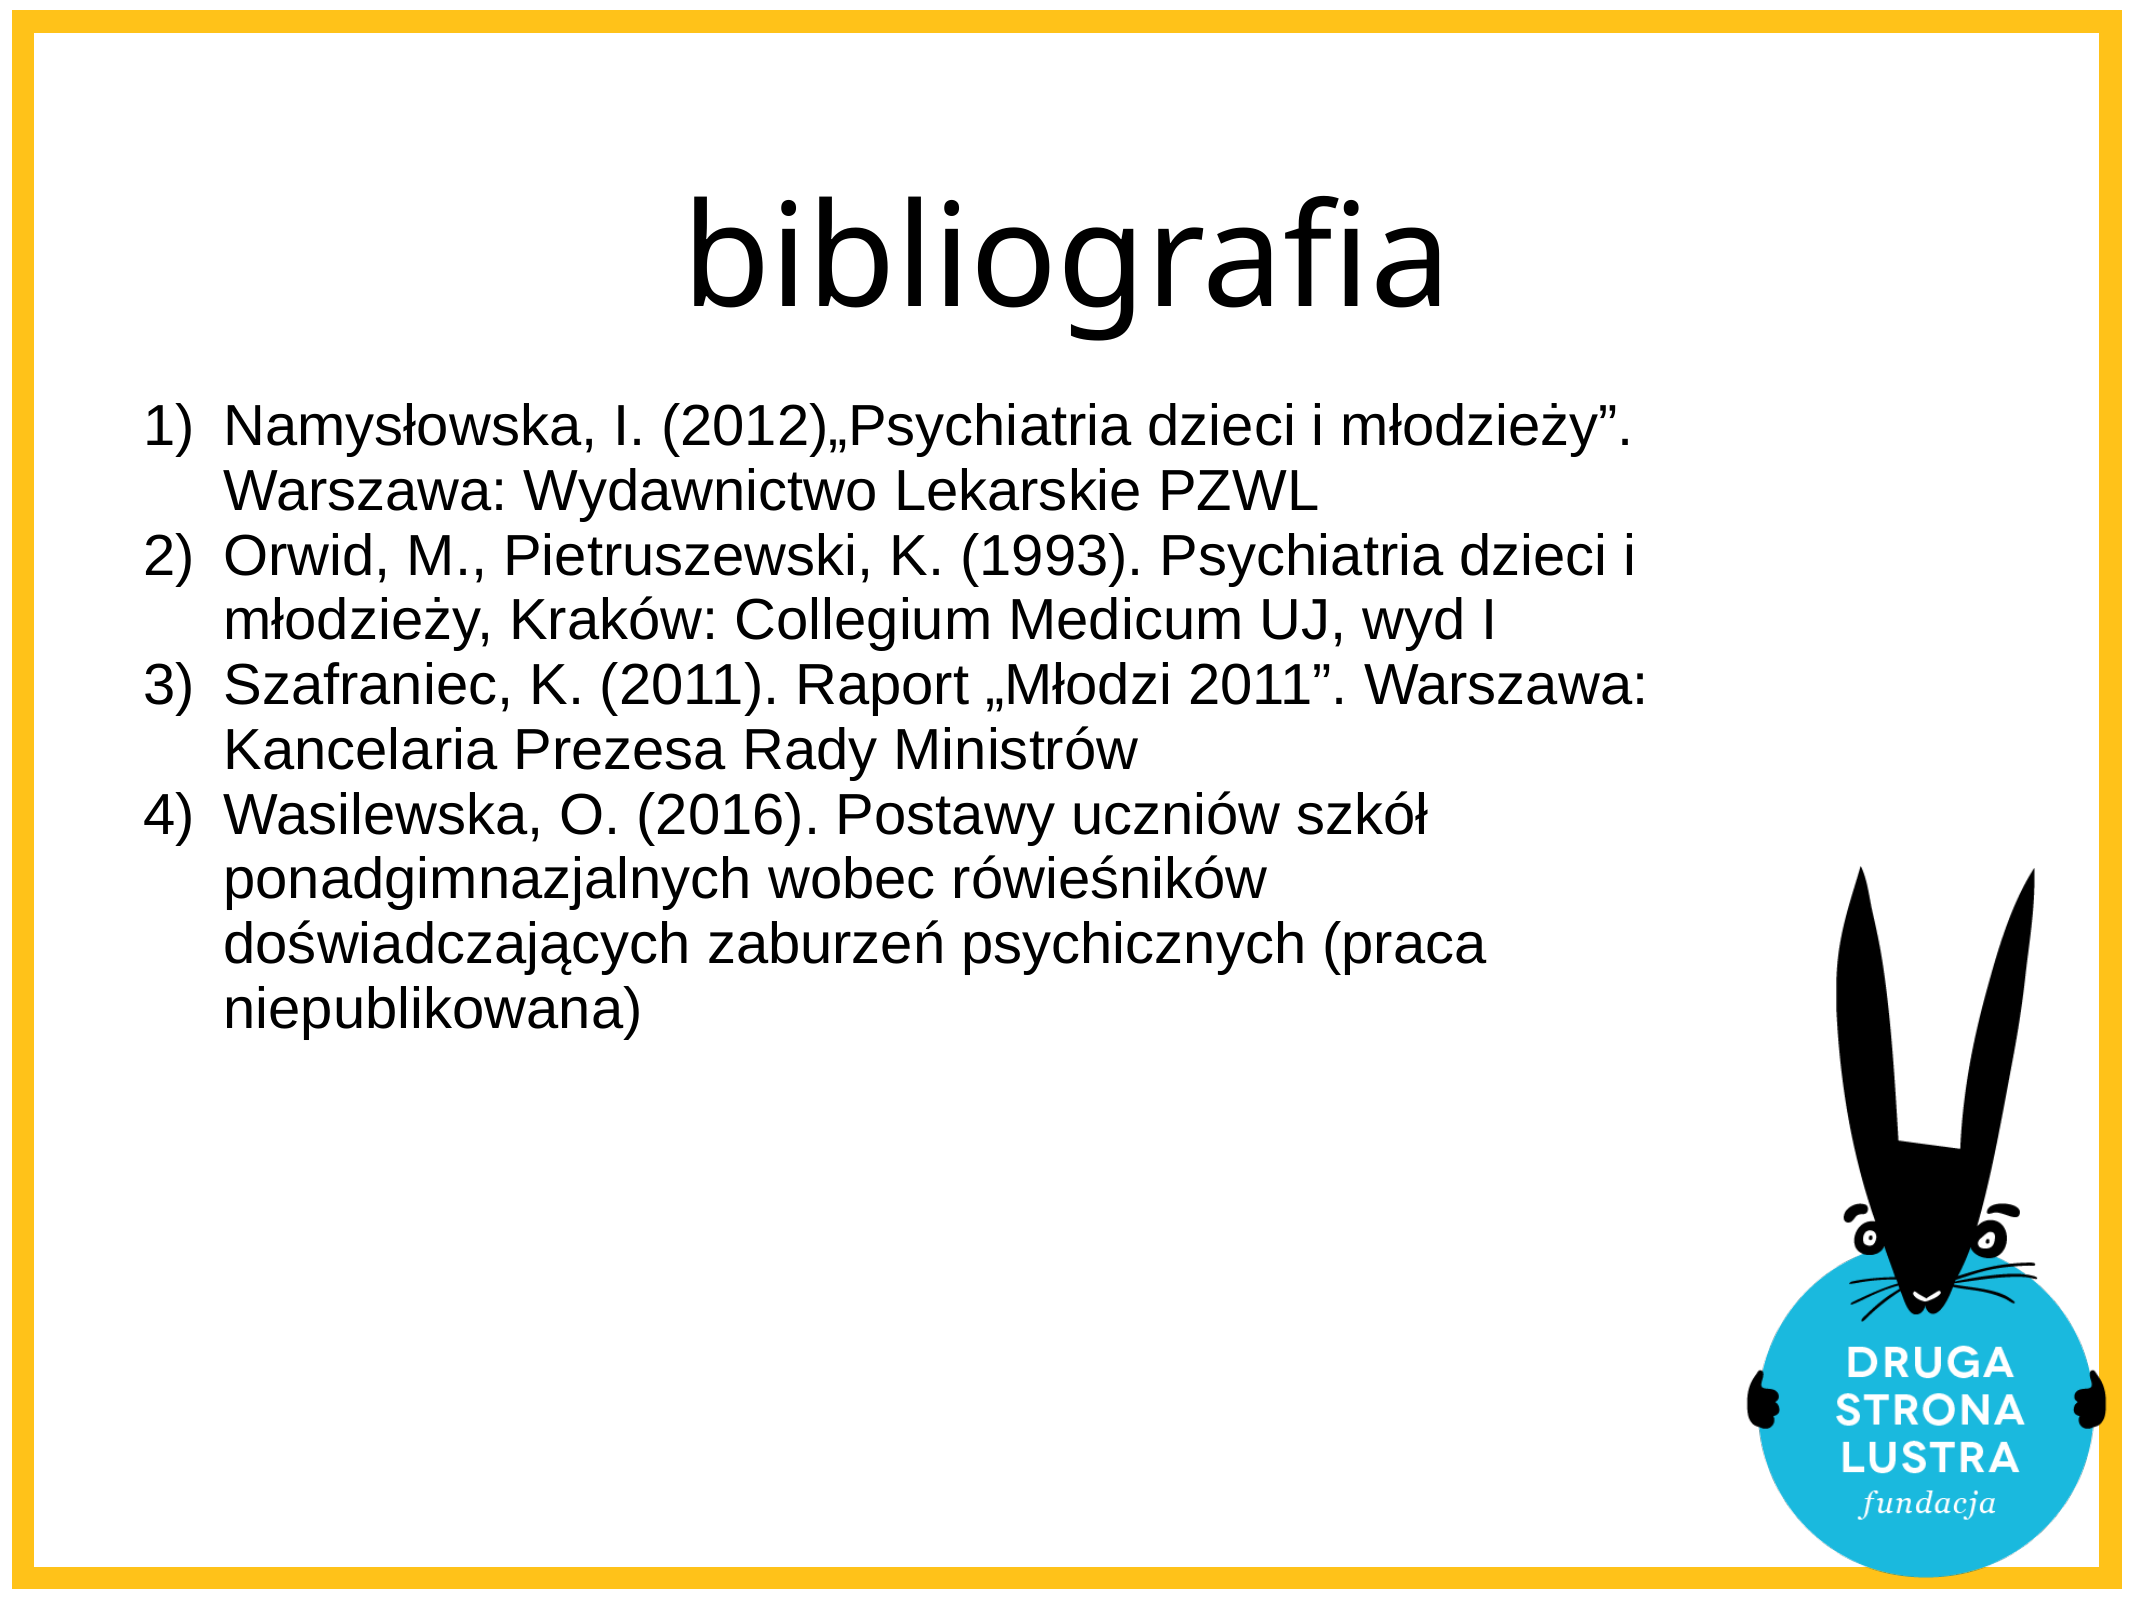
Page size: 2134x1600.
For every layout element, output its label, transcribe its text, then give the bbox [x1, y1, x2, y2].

text_box [23, 21, 2111, 1579]
picture [1539, 677, 2134, 1600]
text_box bibliografia [208, 151, 1925, 349]
text_box Namysłowska, I. (2012)„Psychiatria dzieci i młodzieży”. Warszawa: Wydawnictwo Lekarskie PZWL Orwid, M., Pietruszewski, K. (1993). Psychiatria dzieci i młodzieży, Kraków: Collegium Medicum UJ, wyd I Szafraniec, K. (2011). Raport „Młodzi 2011”. Warszawa: Kancelaria Prezesa Rady Ministrów Wasilewska, O. (2016). Postawy uczniów szkół ponadgimnazjalnych wobec rówieśników doświadczających zaburzeń psychicznych (praca niepublikowana) [143, 393, 1753, 1082]
